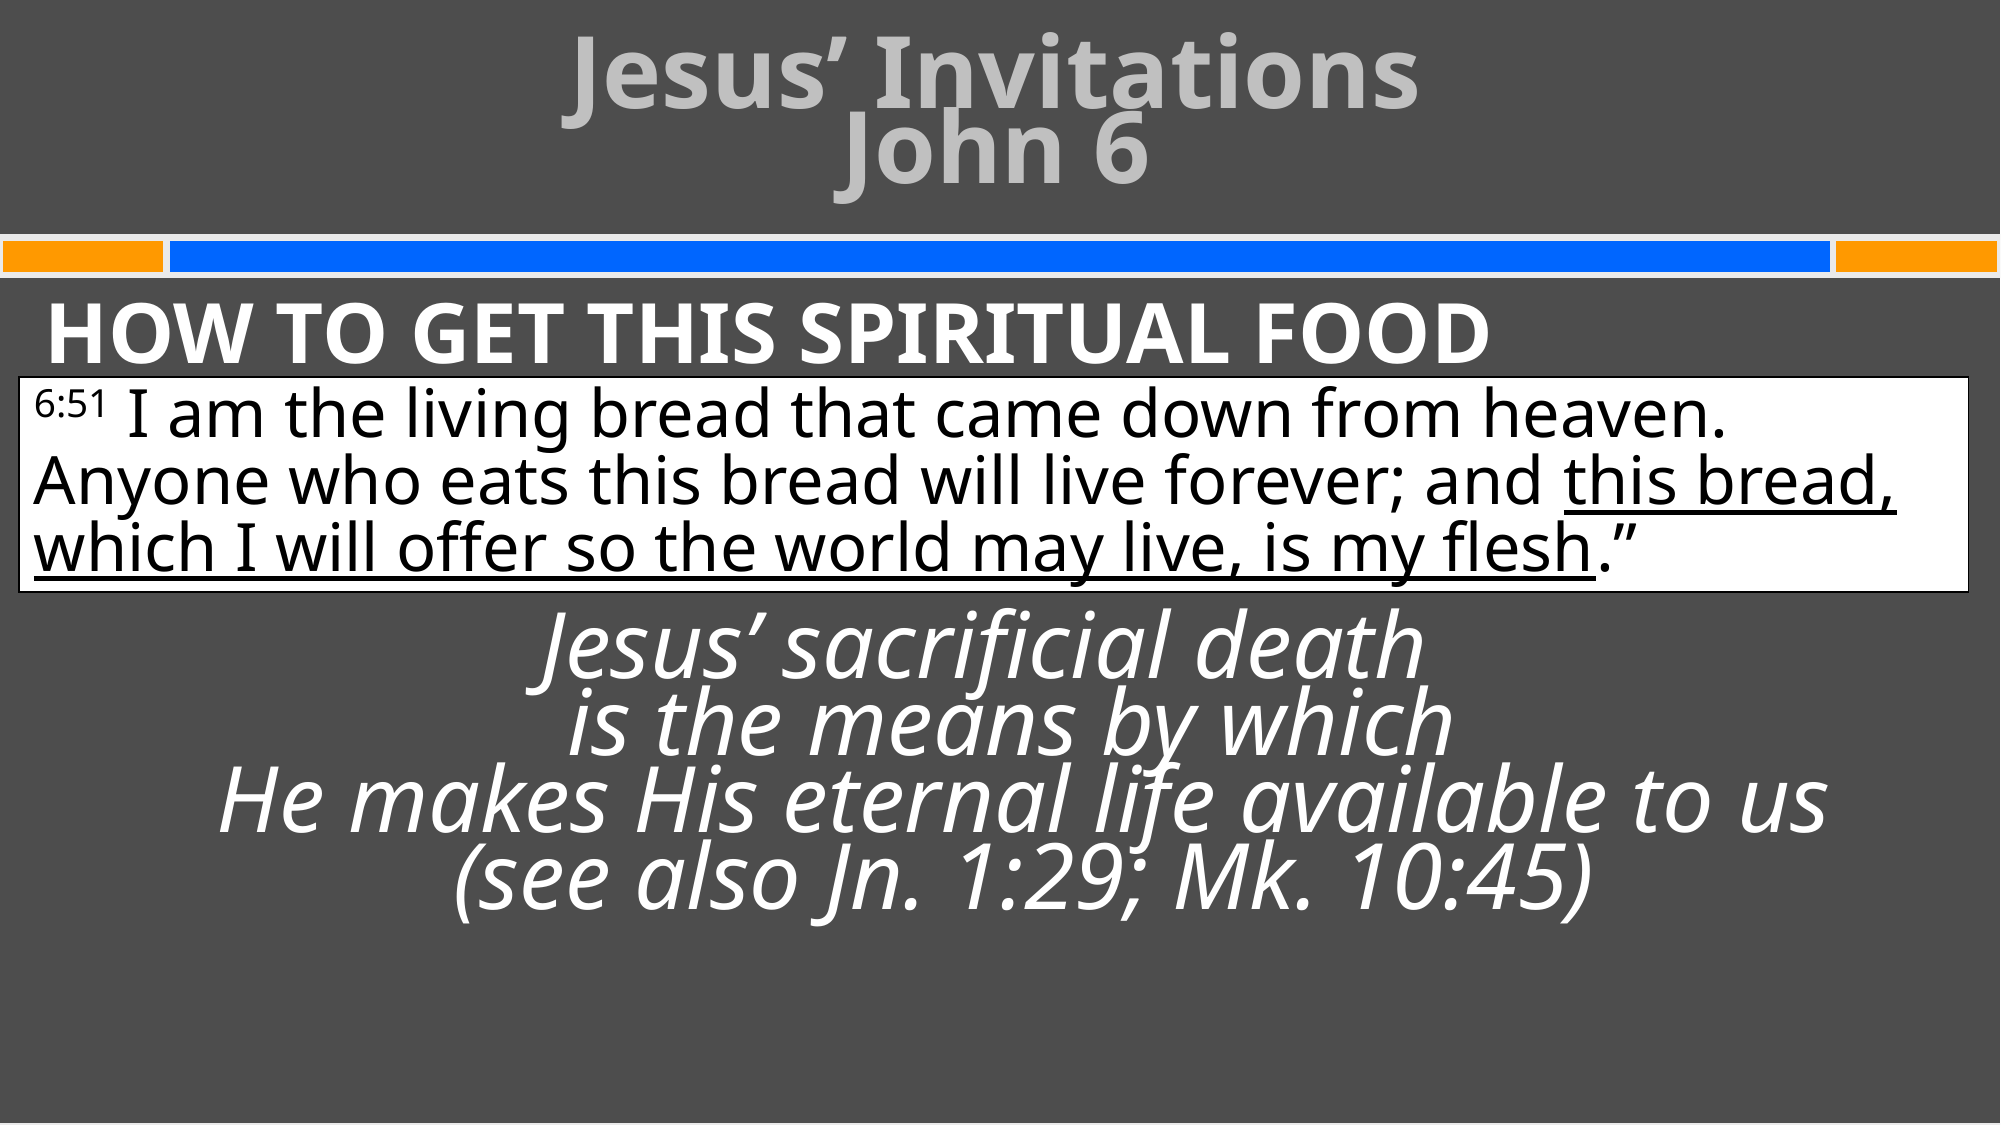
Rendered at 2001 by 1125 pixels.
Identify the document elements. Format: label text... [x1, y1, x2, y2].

text_box Jesus’ Invitations John 6 [29, 45, 1963, 213]
list HOW TO GET THIS SPIRITUAL FOOD Jesus’ sacrificial death is the means by which He makes His eternal life available to us (see also Jn. 1:29; Mk. 10:45) [29, 592, 1964, 1101]
text_box 6:51 I am the living bread that came down from heaven. Anyone who eats this bread will live forever; and this bread, which I will offer so the world may live, is my flesh.” [19, 377, 1969, 592]
list HOW TO GET THIS SPIRITUAL FOOD Jesus’ sacrificial death is the means by which He makes His eternal life available to us (see also Jn. 1:29; Mk. 10:45) [29, 299, 1964, 377]
